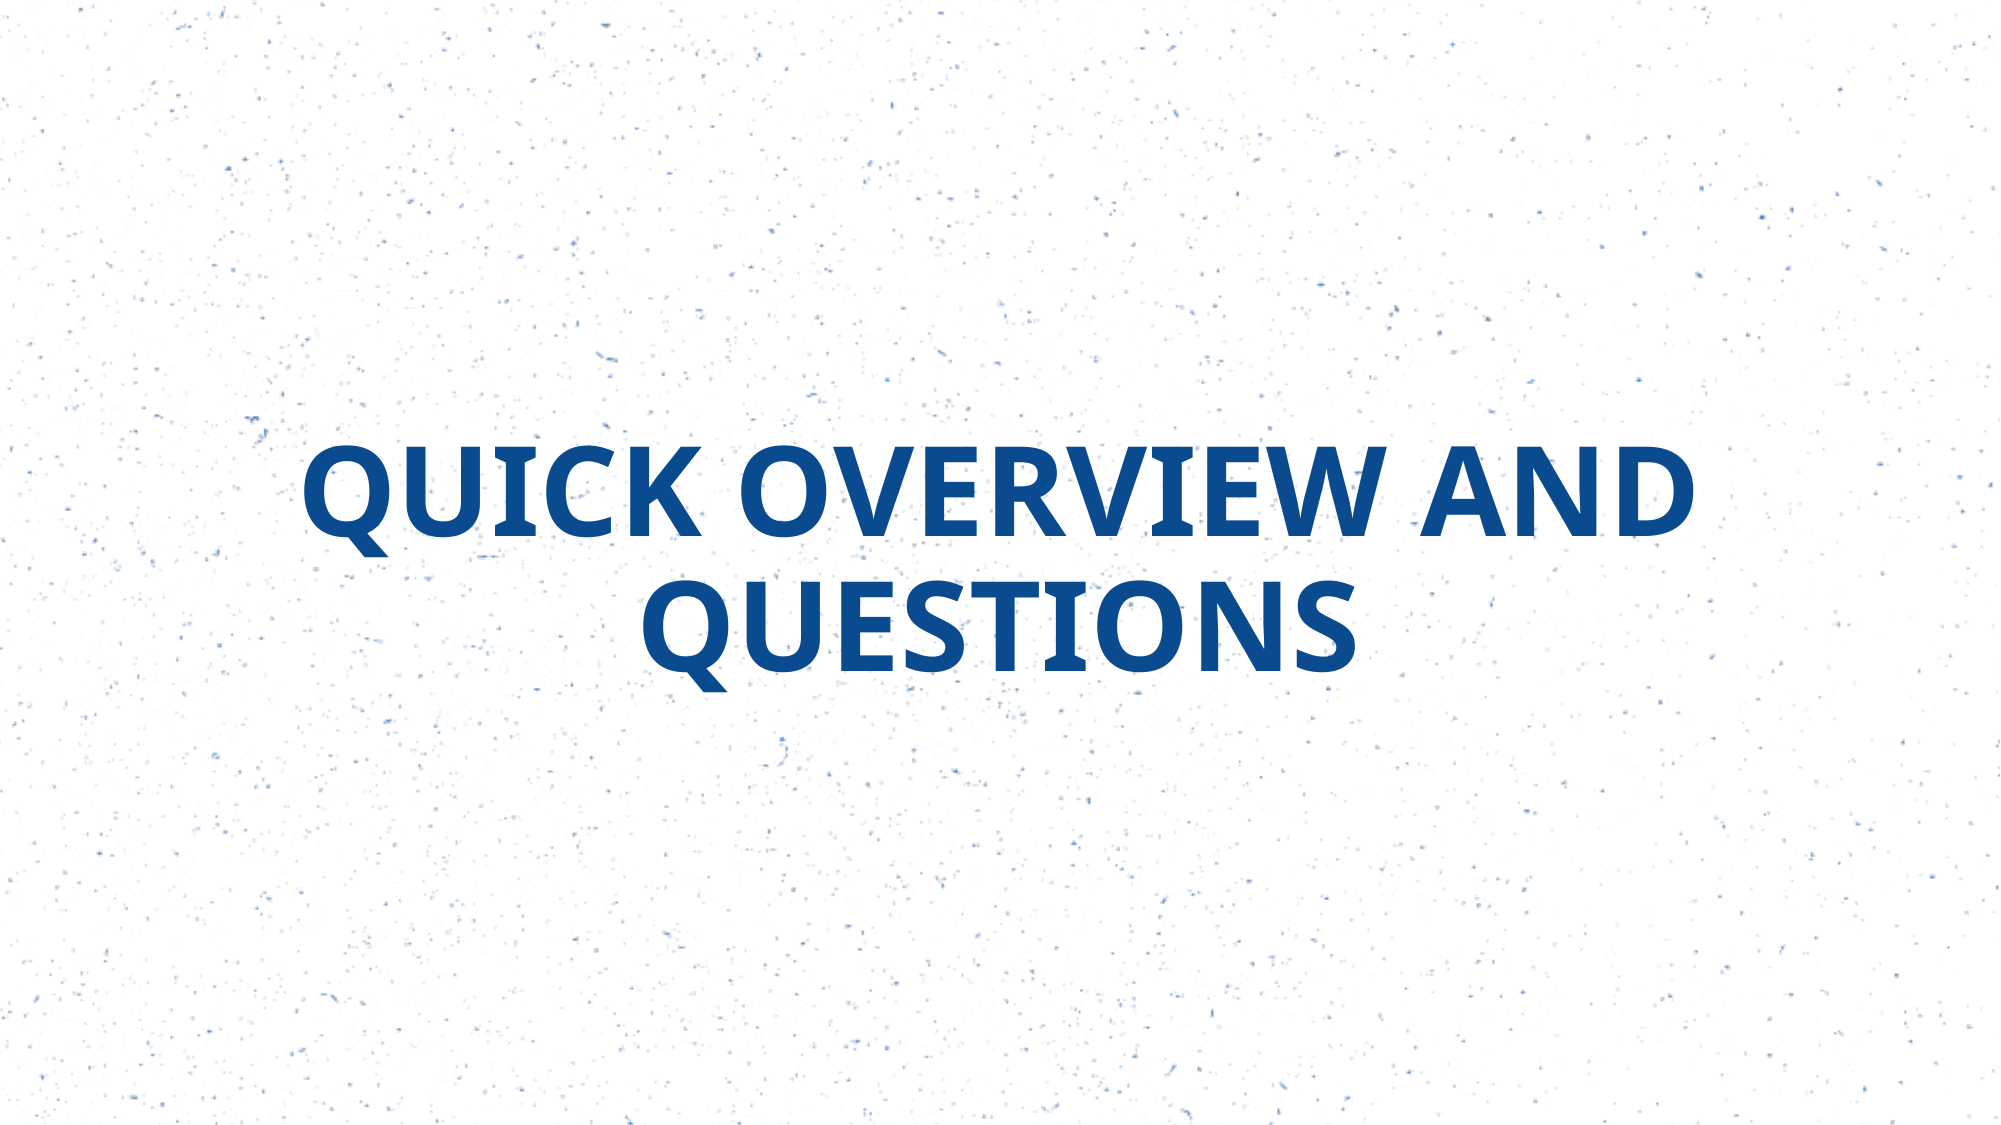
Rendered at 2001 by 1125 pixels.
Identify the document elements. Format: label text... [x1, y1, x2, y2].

title QUICK OVERVIEW AND QUESTIONS [136, 238, 1862, 707]
